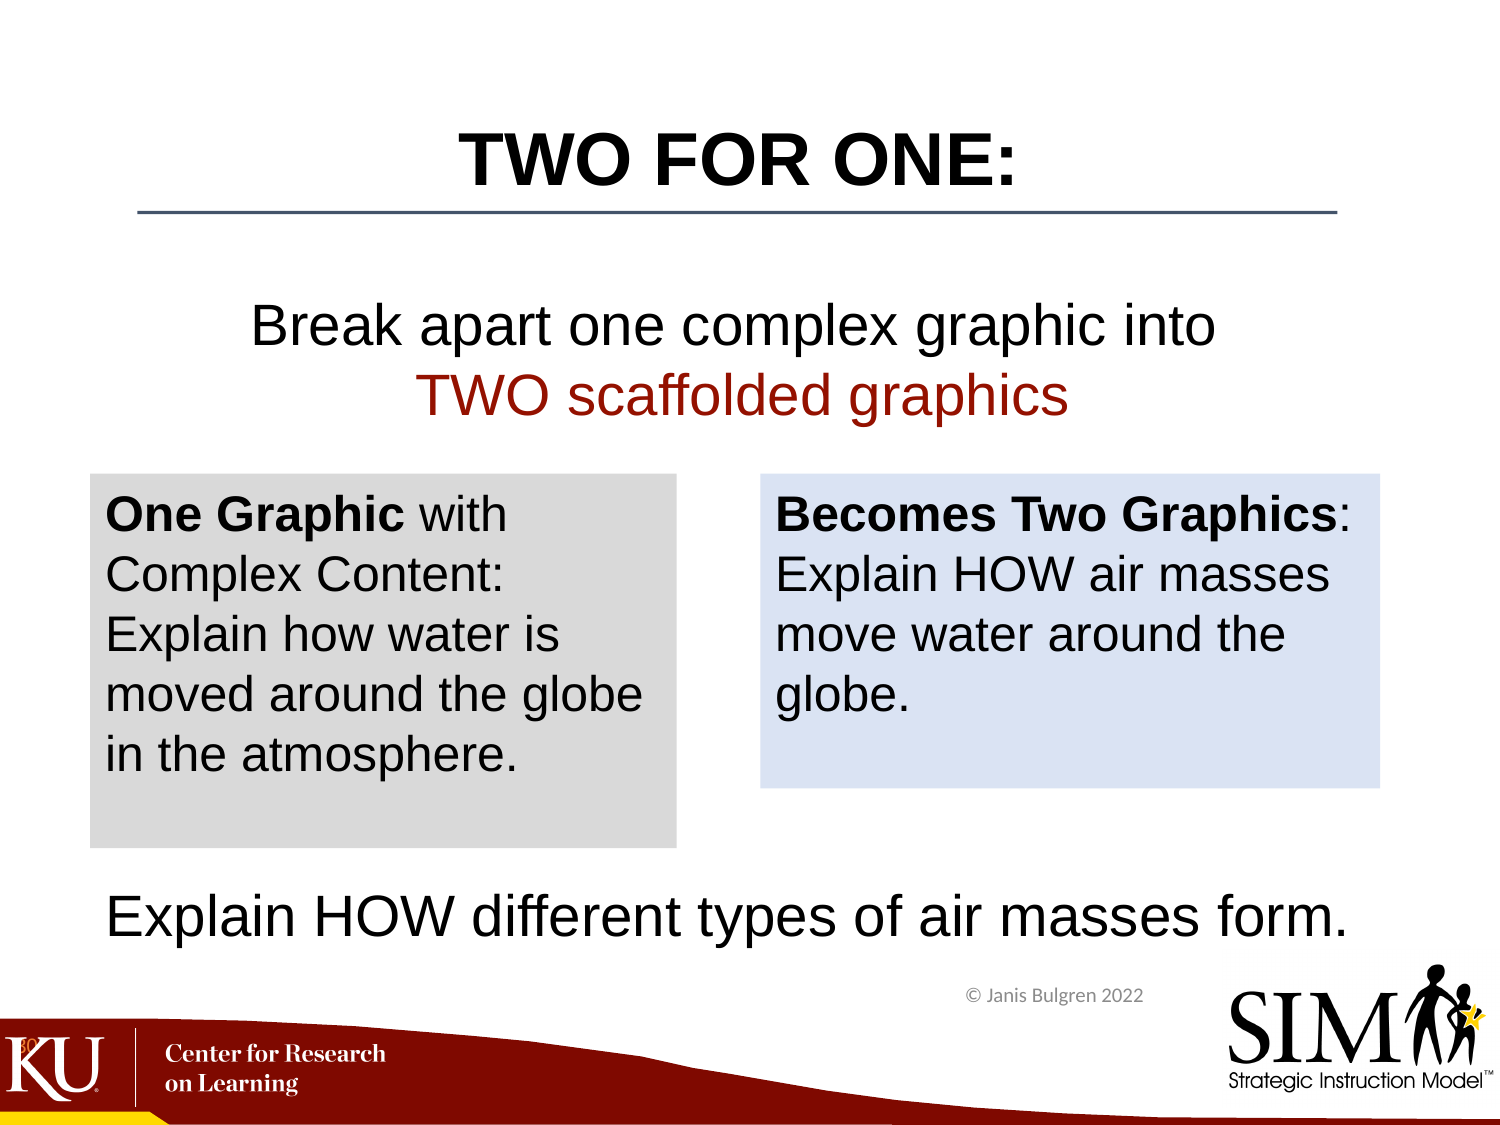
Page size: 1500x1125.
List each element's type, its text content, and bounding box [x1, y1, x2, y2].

slide_number 31 [0, 1024, 313, 1033]
title Break apart one complex graphic into TWO scaffolded graphics [105, 296, 1381, 435]
text_box One Graphic with Complex Content: Explain how water is moved around the globe in the atmosphere. [90, 473, 677, 849]
text_box © Janis Bulgren 2022 [949, 974, 1179, 1014]
text_box TWO FOR ONE: [142, 102, 1336, 298]
picture [1222, 949, 1500, 1108]
text_box Explain HOW different types of air masses form. [91, 870, 1389, 956]
picture [5, 1028, 386, 1107]
text_box Becomes Two Graphics: Explain HOW air masses move water around the globe. [760, 473, 1381, 789]
